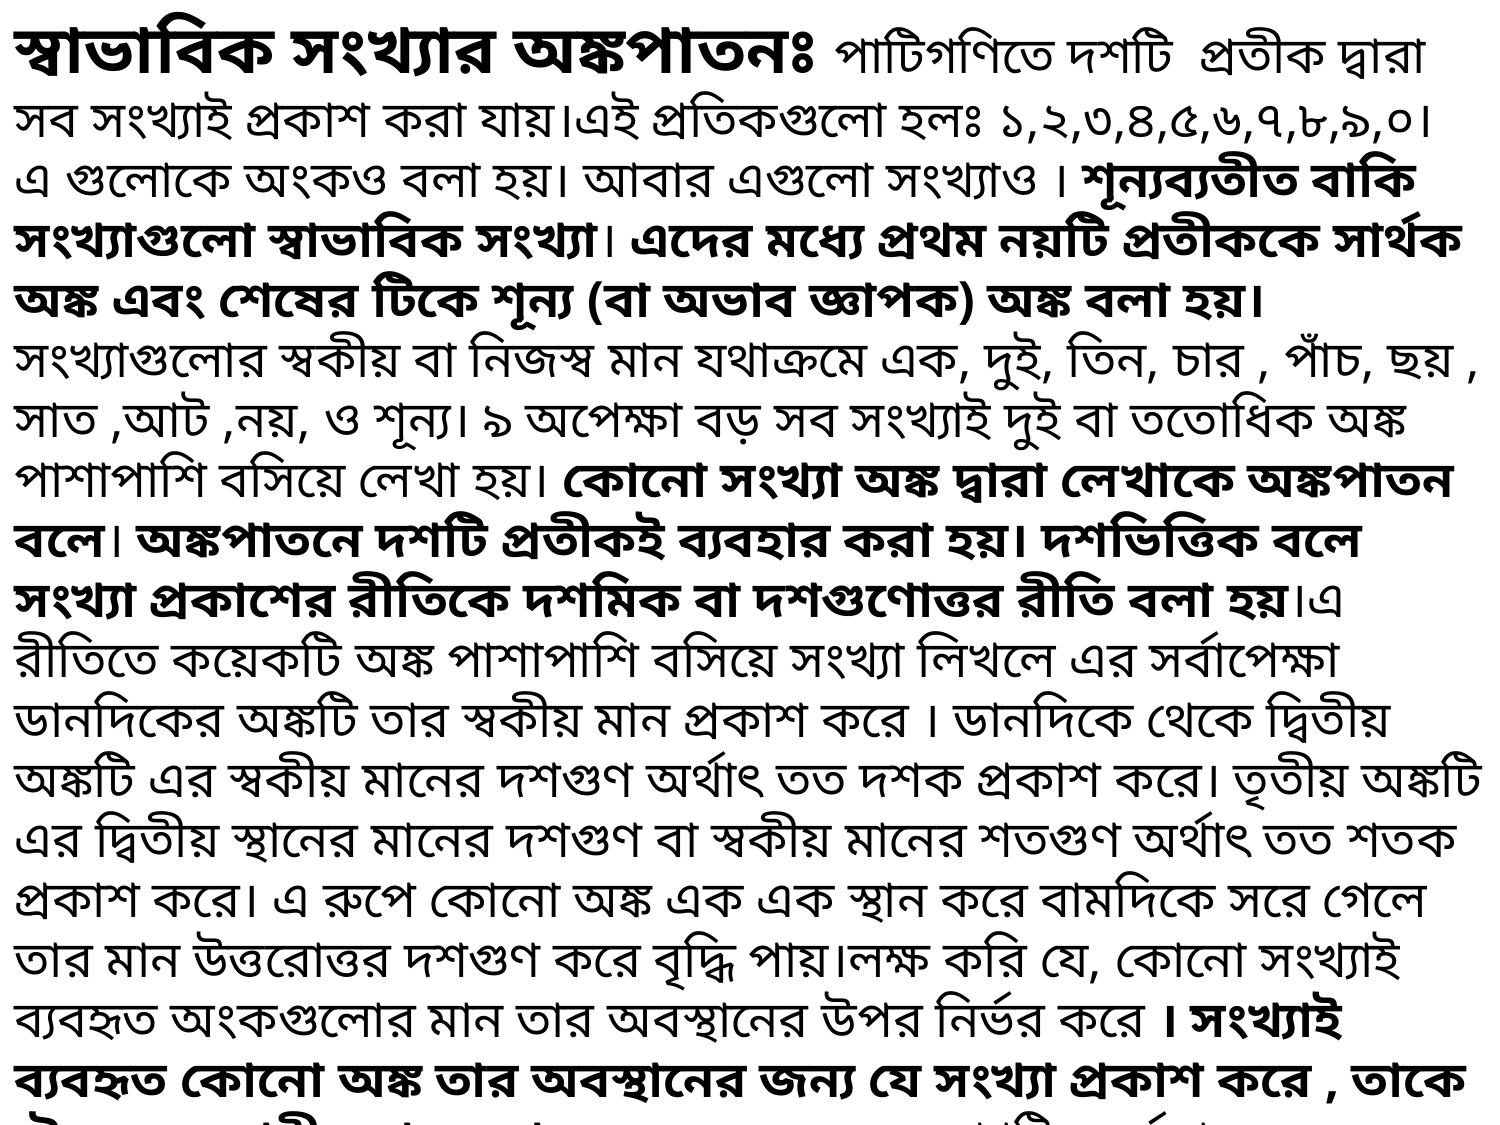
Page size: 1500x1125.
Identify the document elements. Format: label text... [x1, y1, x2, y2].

text_box স্বাভাবিক সংখ্যার অঙ্কপাতনঃ পাটিগণিতে দশটি প্রতীক দ্বারা সব সংখ্যাই প্রকাশ করা যায়।এই প্রতিকগুলো হলঃ ১,২,৩,৪,৫,৬,৭,৮,৯,০। এ গুলোকে অংকও বলা হয়। আবার এগুলো সংখ্যাও । শূন্যব্যতীত বাকি সংখ্যাগুলো স্বাভাবিক সংখ্যা। এদের মধ্যে প্রথম নয়টি প্রতীককে সার্থক অঙ্ক এবং শেষের টিকে শূন্য (বা অভাব জ্ঞাপক) অঙ্ক বলা হয়। সংখ্যাগুলোর স্বকীয় বা নিজস্ব মান যথাক্রমে এক, দুই, তিন, চার , পাঁচ, ছয় , সাত ,আট ,নয়, ও শূন্য। ৯ অপেক্ষা বড় সব সংখ্যাই দুই বা ততোধিক অঙ্ক পাশাপাশি বসিয়ে লেখা হয়। কোনো সংখ্যা অঙ্ক দ্বারা লেখাকে অঙ্কপাতন বলে। অঙ্কপাতনে দশটি প্রতীকই ব্যবহার করা হয়। দশভিত্তিক বলে সংখ্যা প্রকাশের রীতিকে দশমিক বা দশগুণোত্তর রীতি বলা হয়।এ রীতিতে কয়েকটি অঙ্ক পাশাপাশি বসিয়ে সংখ্যা লিখলে এর সর্বাপেক্ষা ডানদিকের অঙ্কটি তার স্বকীয় মান প্রকাশ করে । ডানদিকে থেকে দ্বিতীয় অঙ্কটি এর স্বকীয় মানের দশগুণ অর্থাৎ তত দশক প্রকাশ করে। তৃতীয় অঙ্কটি এর দ্বিতীয় স্থানের মানের দশগুণ বা স্বকীয় মানের শতগুণ অর্থাৎ তত শতক প্রকাশ করে। এ রুপে কোনো অঙ্ক এক এক স্থান করে বামদিকে সরে গেলে তার মান উত্তরোত্তর দশগুণ করে বৃদ্ধি পায়।লক্ষ করি যে, কোনো সংখ্যাই ব্যবহৃত অংকগুলোর মান তার অবস্থানের উপর নির্ভর করে । সংখ্যাই ব্যবহৃত কোনো অঙ্ক তার অবস্থানের জন্য যে সংখ্যা প্রকাশ করে , তাকে ঐ অঙ্কের স্থানীয় মান বলা হয়। যেমনঃ ৩৩৩ সংখ্যাটির সর্বডানের ৩ এর স্থানীয় মান ৩ একক, ডানদিক থেকে দ্বিতীয় ও তৃতীয় স্থানে ৩ এর স্থানীয় মান যথাক্রমে তিন দশক ৩০ ও তিন শতক ৩০০। তাহলে দেখা যাচ্ছে যে, একই অঙ্কের স্থান পরিবর্তনের ফলে স্থানীয় মানের পরিবর্তন হয়। কিন্তু তার নিজস্ব বা স্বকীয় মান একই থাকে। অর্থাৎ ৩৩৩৩=৩x1000+3x100+3x10+3 [0, 0, 1500, 1125]
